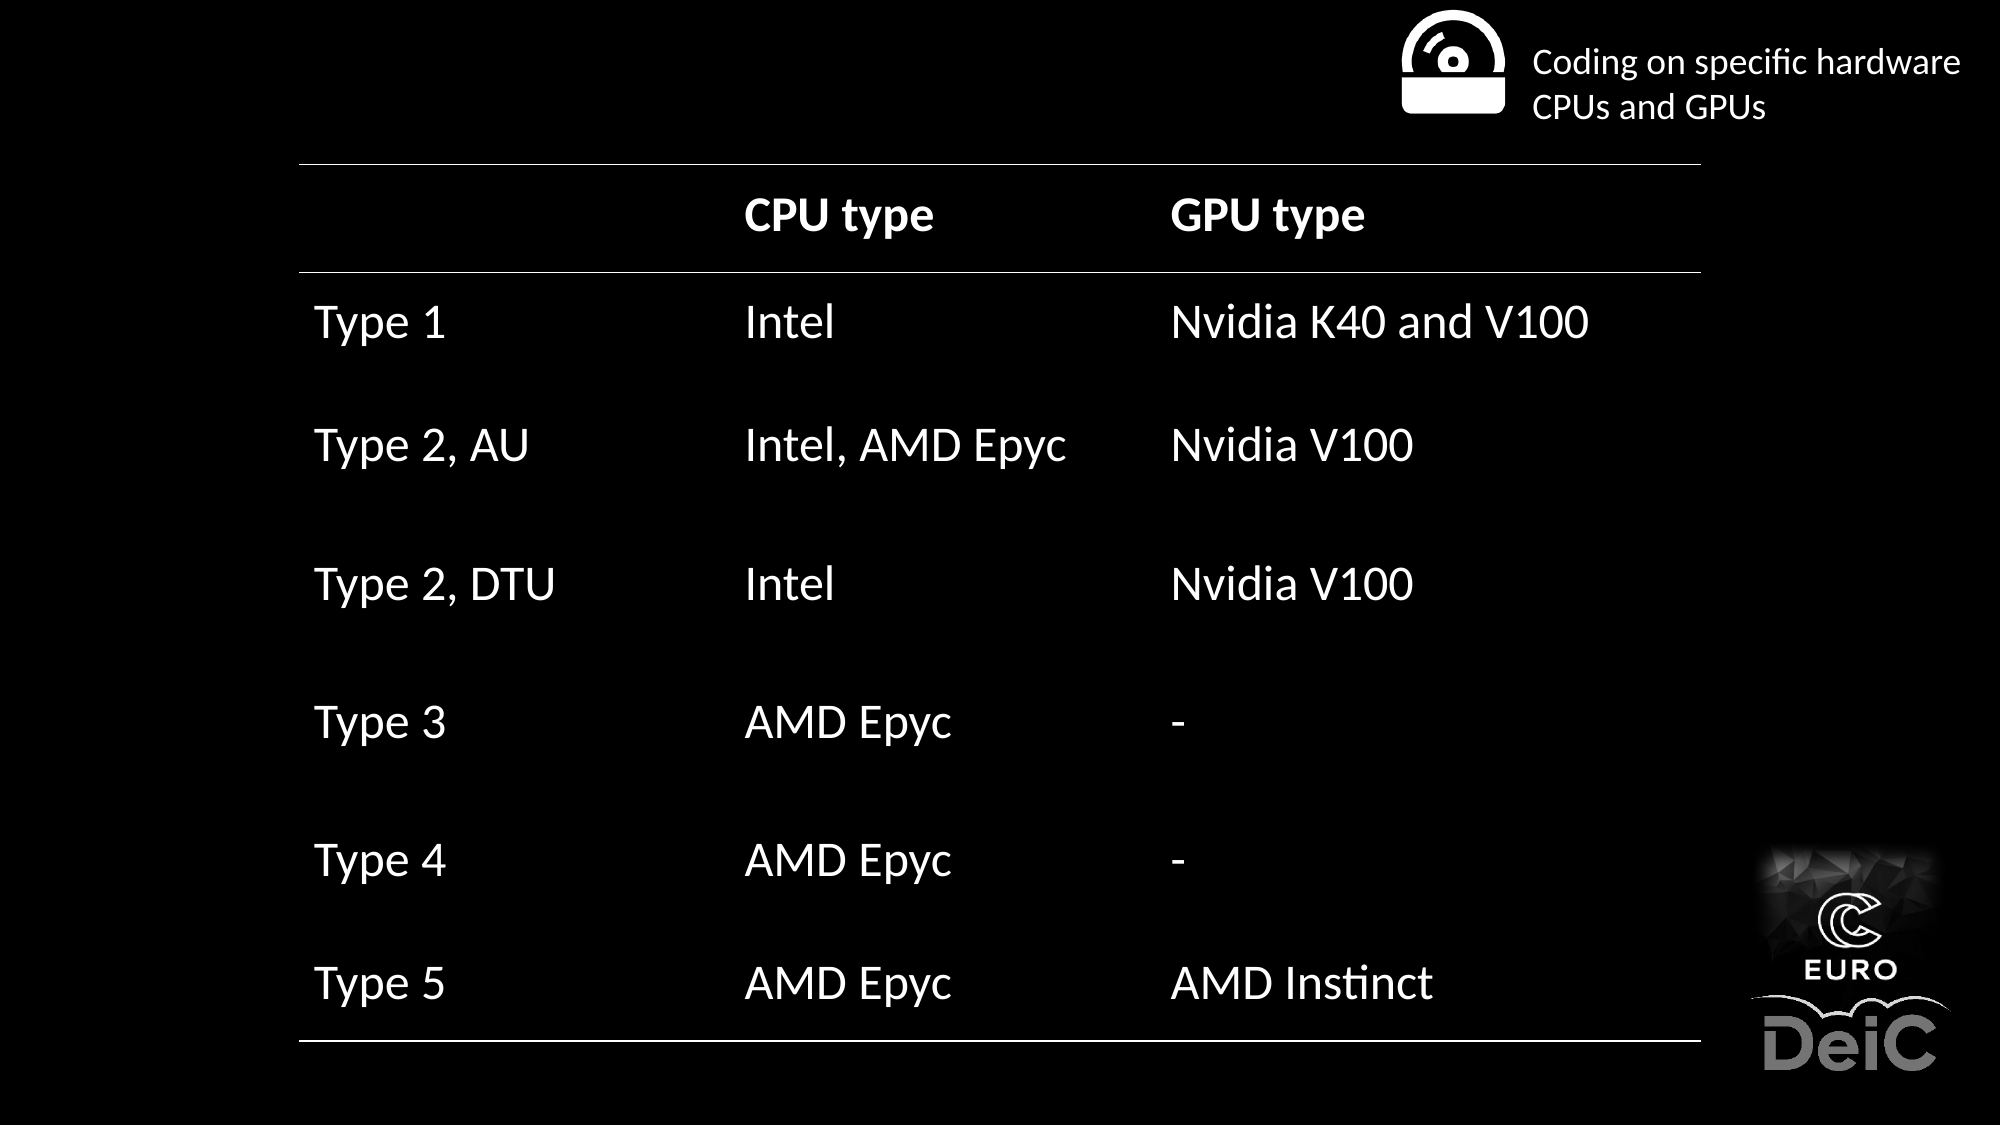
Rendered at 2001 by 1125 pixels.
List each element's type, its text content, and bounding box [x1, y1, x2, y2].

table_header GPU type [1156, 165, 1701, 272]
table_cell Intel [730, 273, 1156, 380]
table_cell Type 3 [299, 657, 730, 795]
table_cell AMD Epyc [730, 933, 1156, 1040]
table_cell Type 2, DTU [299, 519, 730, 657]
table_cell AMD Epyc [730, 657, 1156, 795]
table_header CPU type [730, 165, 1156, 272]
picture [1761, 851, 1940, 995]
table_cell AMD Instinct [1156, 933, 1701, 1040]
table_cell Type 1 [299, 273, 730, 380]
table_cell Type 4 [299, 795, 730, 933]
table_cell Nvidia V100 [1156, 380, 1701, 519]
table_cell Nvidia K40 and V100 [1156, 273, 1701, 380]
table_header [299, 165, 730, 272]
table_cell Intel [730, 519, 1156, 657]
picture [1391, 0, 1515, 124]
table_cell Nvidia V100 [1156, 519, 1701, 657]
table_cell Intel, AMD Epyc [730, 380, 1156, 519]
table_cell Type 5 [299, 933, 730, 1040]
text_box Coding on specific hardware CPUs and GPUs [1517, 29, 1977, 134]
table_cell AMD Epyc [730, 795, 1156, 933]
table_cell Type 2, AU [299, 380, 730, 519]
table_cell - [1156, 657, 1701, 795]
table_cell - [1156, 795, 1701, 933]
